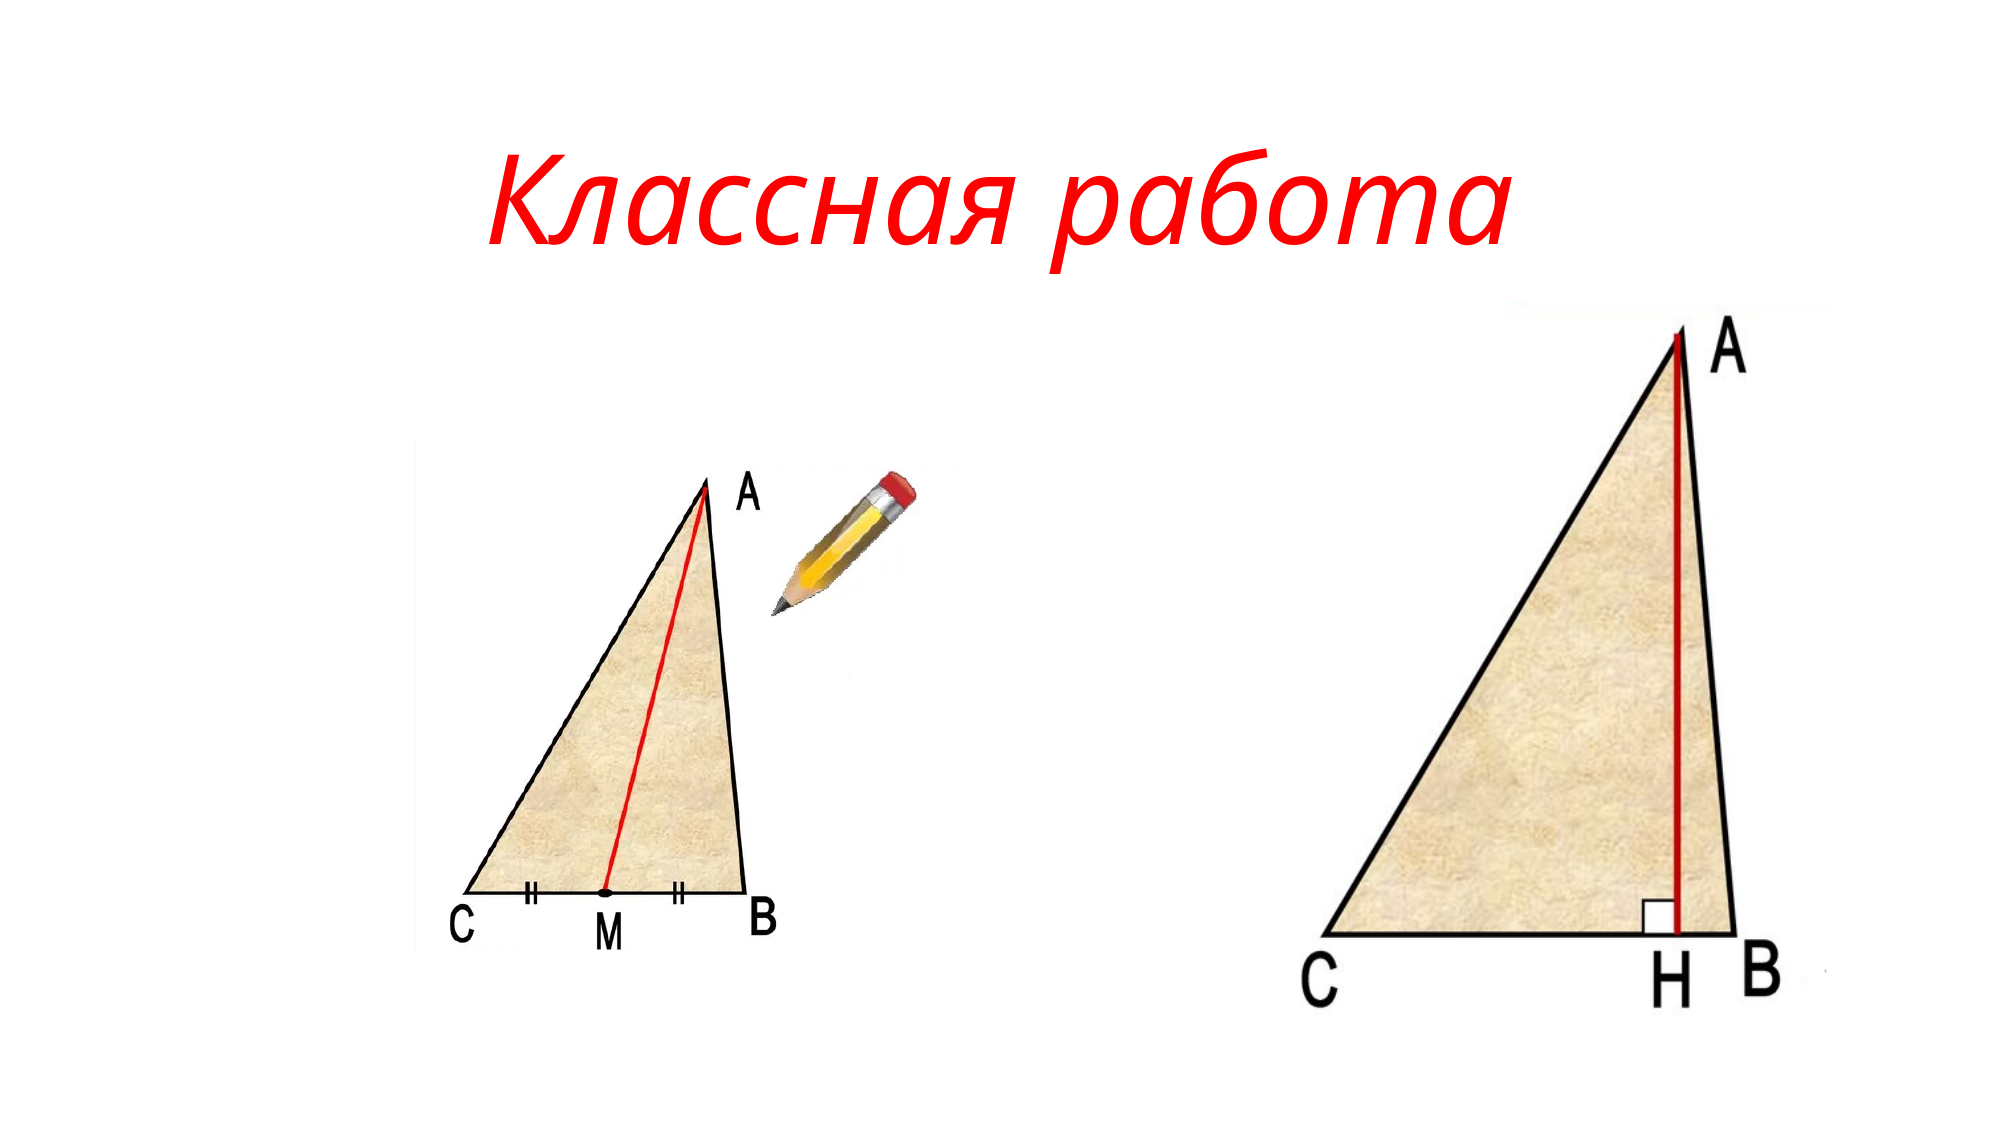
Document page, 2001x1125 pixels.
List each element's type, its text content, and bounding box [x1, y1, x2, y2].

picture [1287, 300, 1833, 1077]
title Классная работа [249, 80, 1750, 280]
picture [413, 441, 973, 977]
